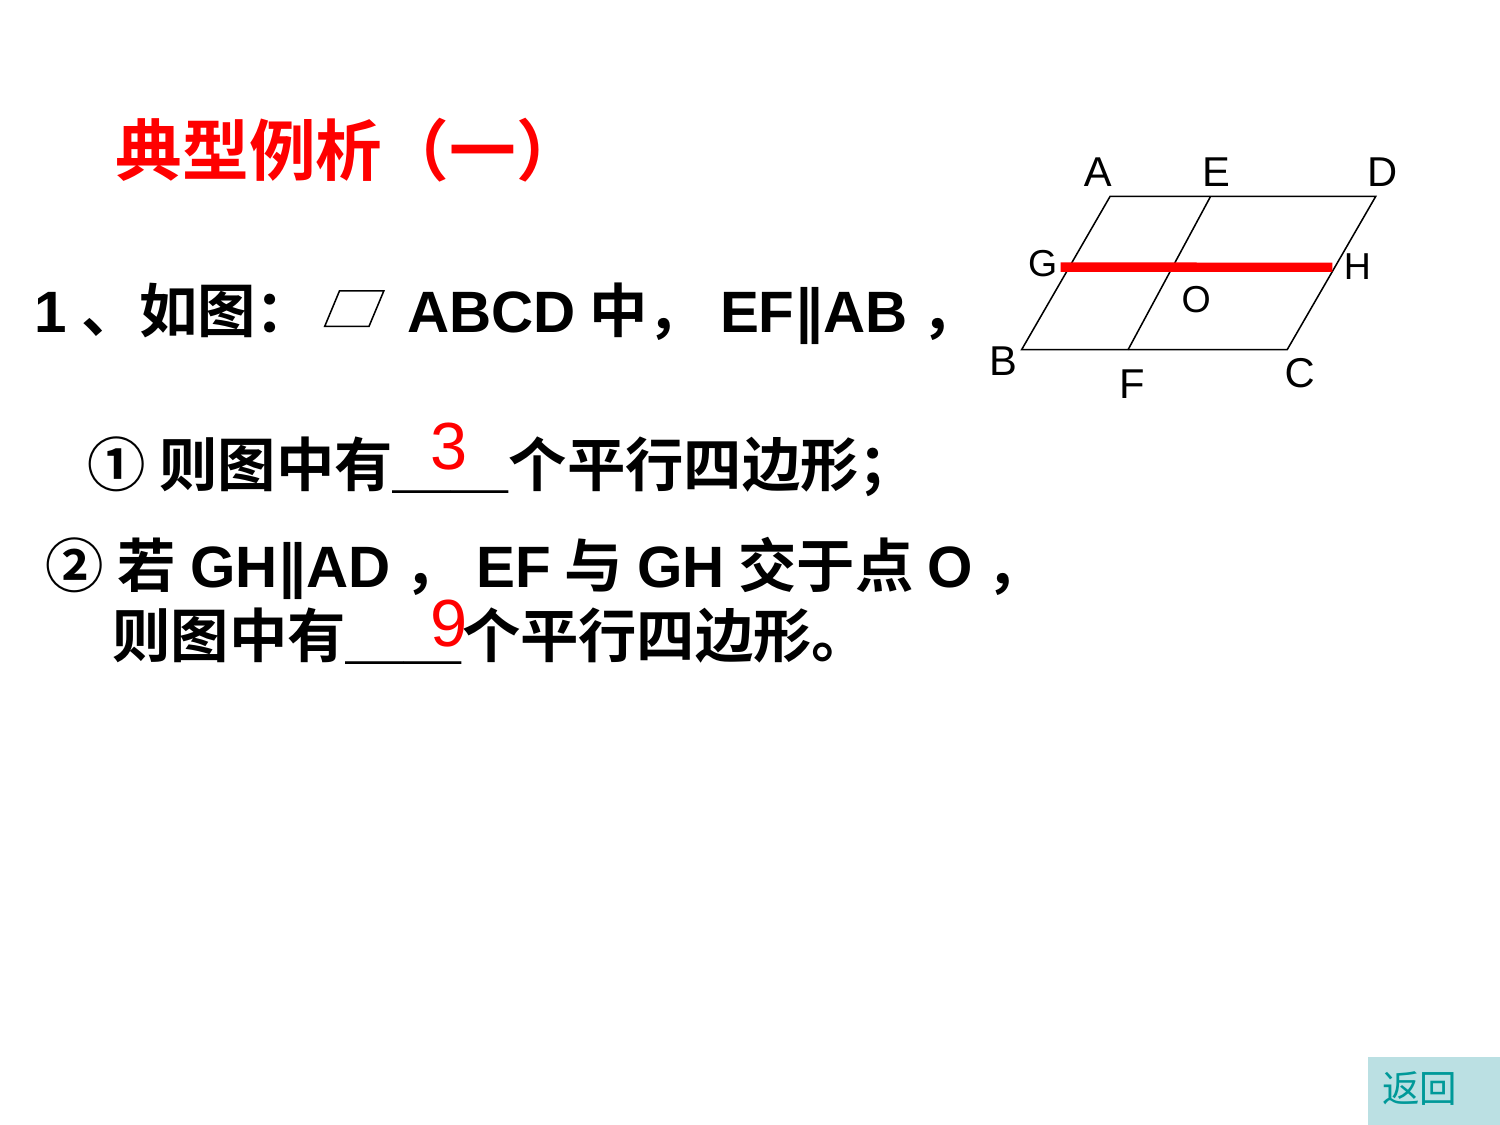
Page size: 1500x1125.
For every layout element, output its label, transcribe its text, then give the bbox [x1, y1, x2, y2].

text_box 返回 [1367, 1057, 1500, 1125]
text_box 典型例析（一） [101, 101, 598, 135]
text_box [29, 136, 1459, 416]
slide_number [1074, 1024, 1426, 1103]
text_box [76, 231, 1387, 678]
